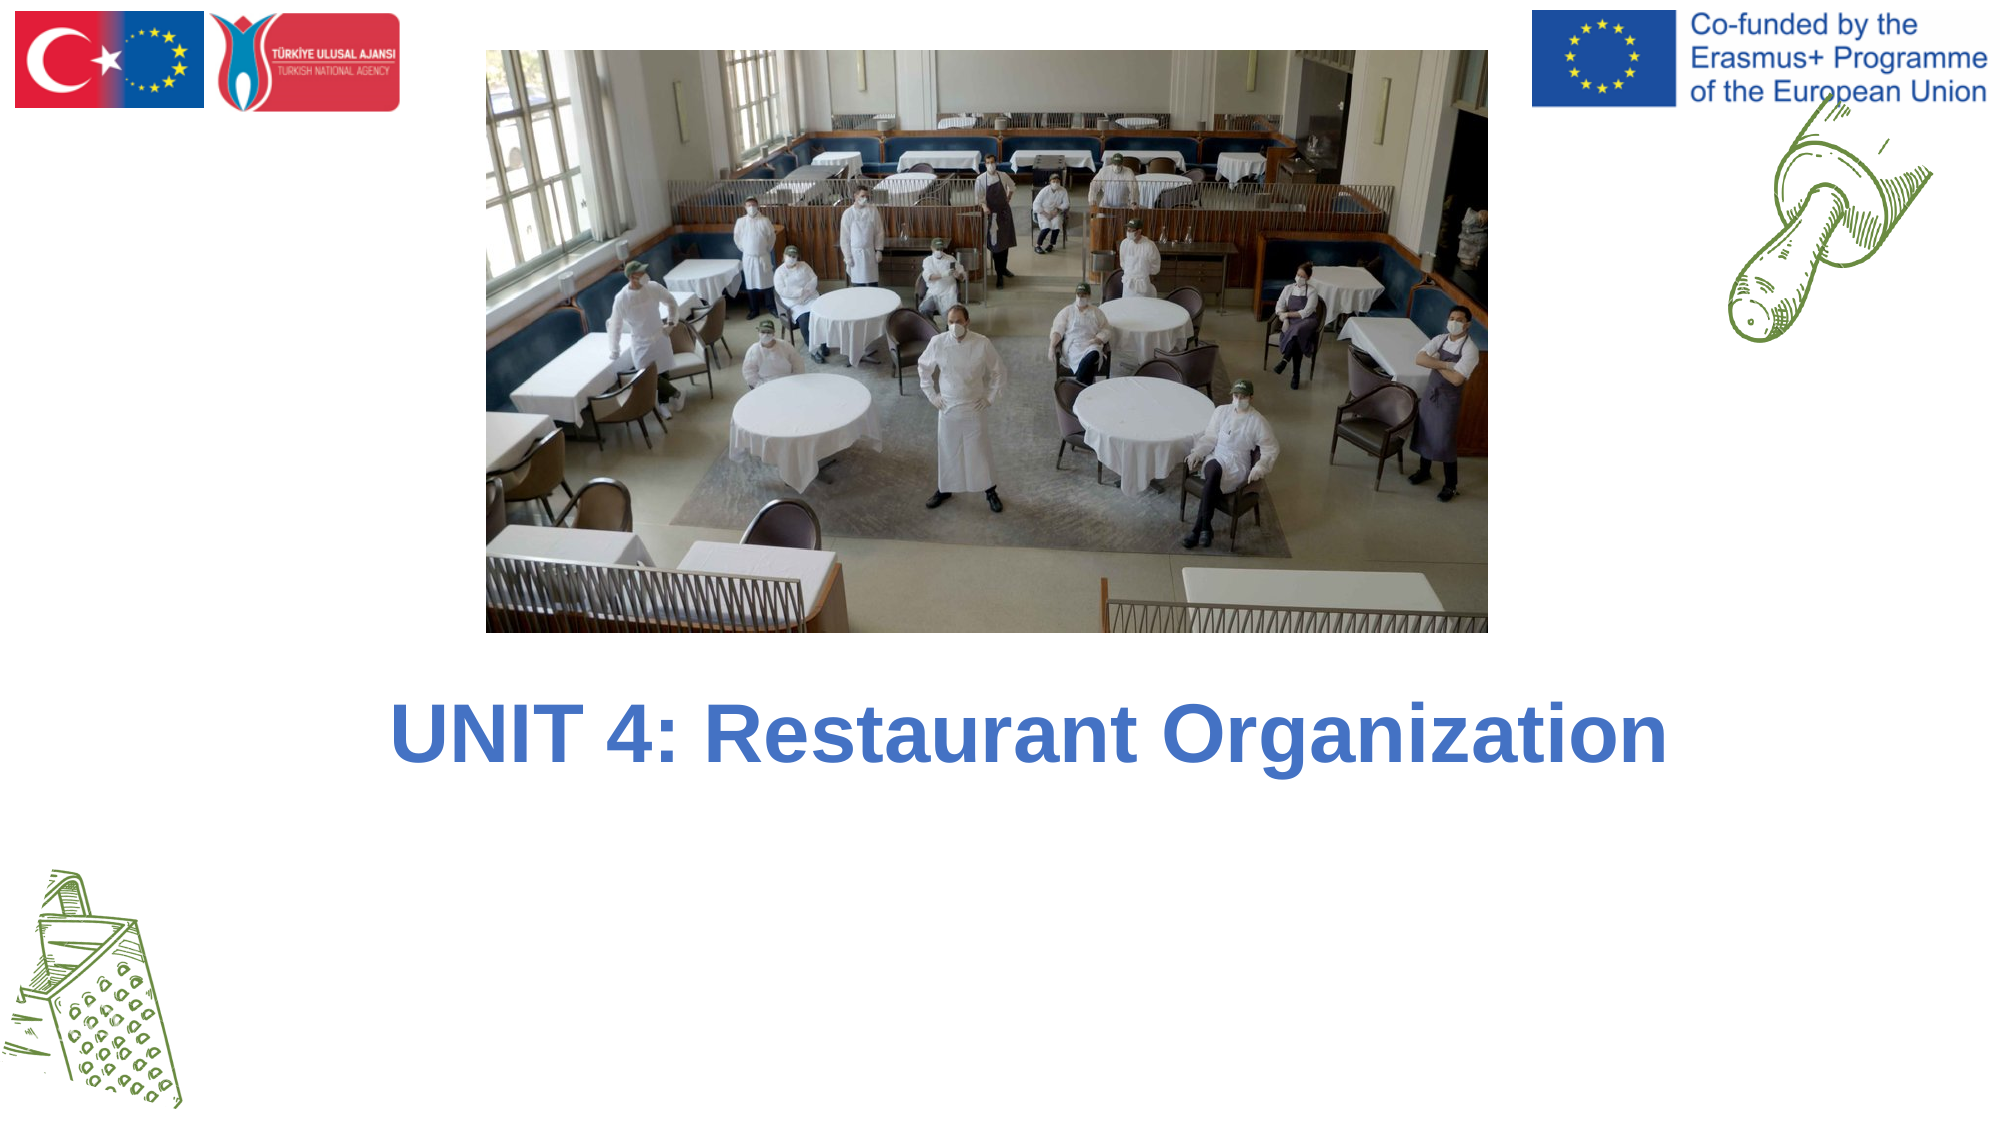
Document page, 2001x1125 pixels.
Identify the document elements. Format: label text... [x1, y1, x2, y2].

picture [208, 8, 406, 118]
picture [0, 825, 265, 1125]
picture [485, 50, 1489, 634]
picture [15, 11, 204, 108]
text_box UNIT 4: Restaurant Organization [132, 543, 1928, 1017]
picture [1532, 10, 2000, 418]
